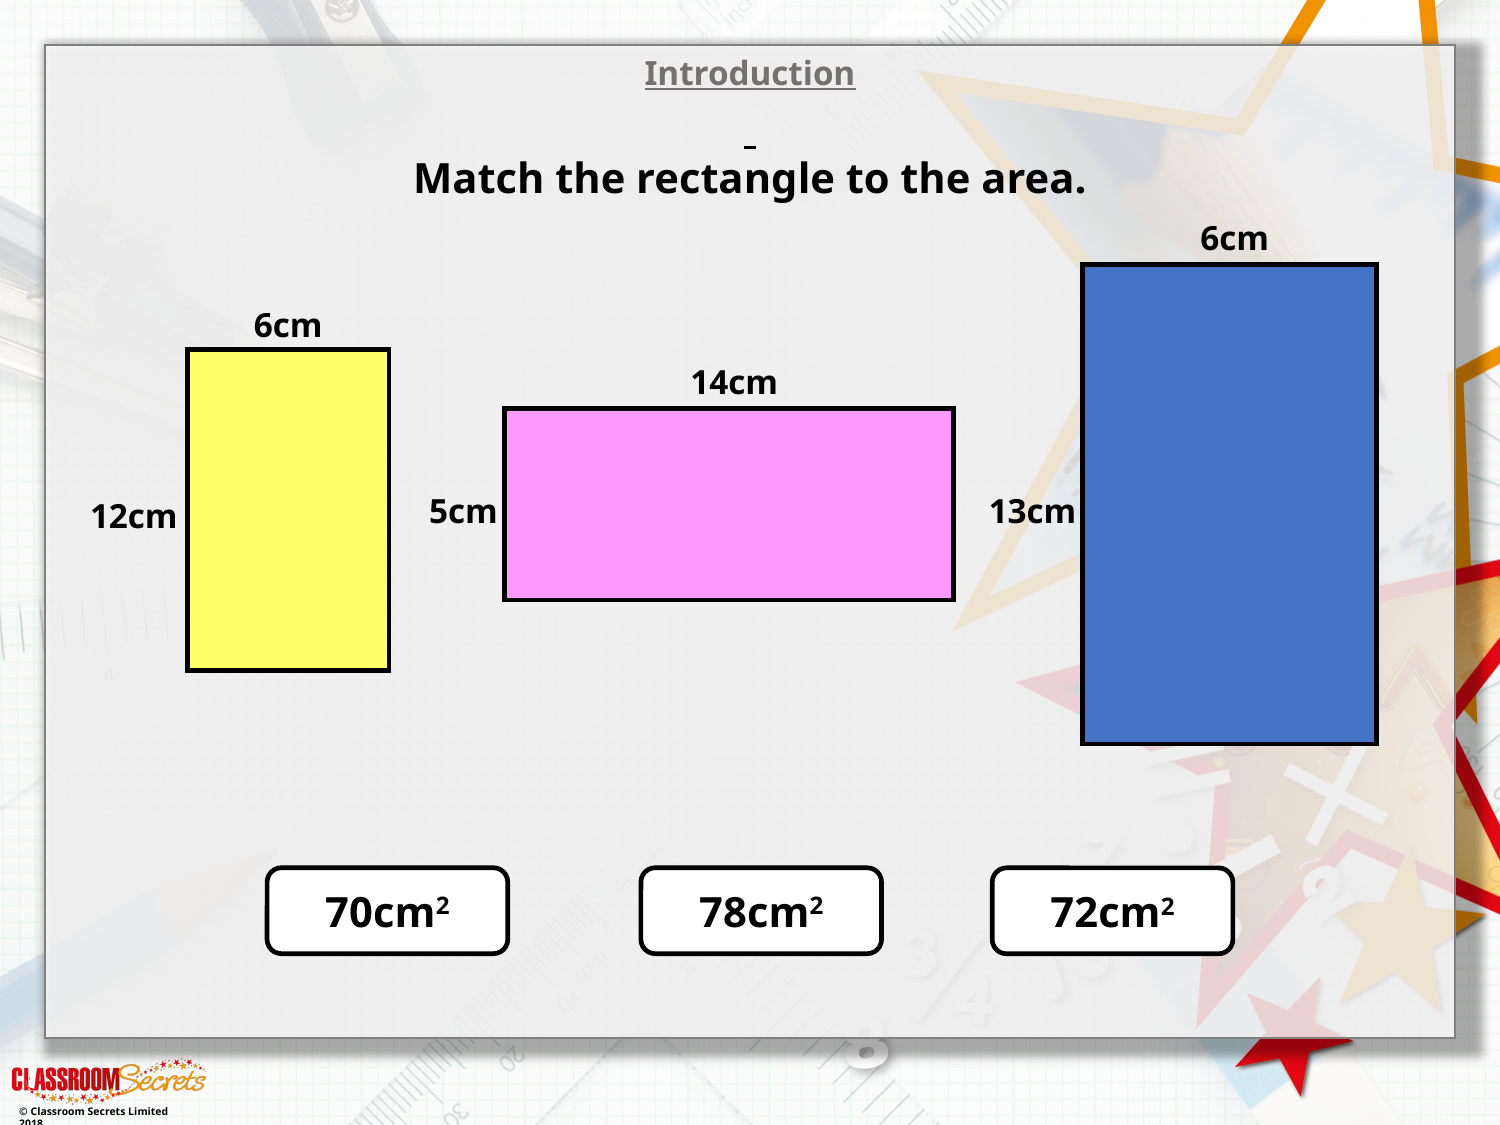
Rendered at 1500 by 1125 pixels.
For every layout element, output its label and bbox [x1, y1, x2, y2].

text_box [267, 867, 1233, 954]
picture [0, 0, 1500, 1125]
